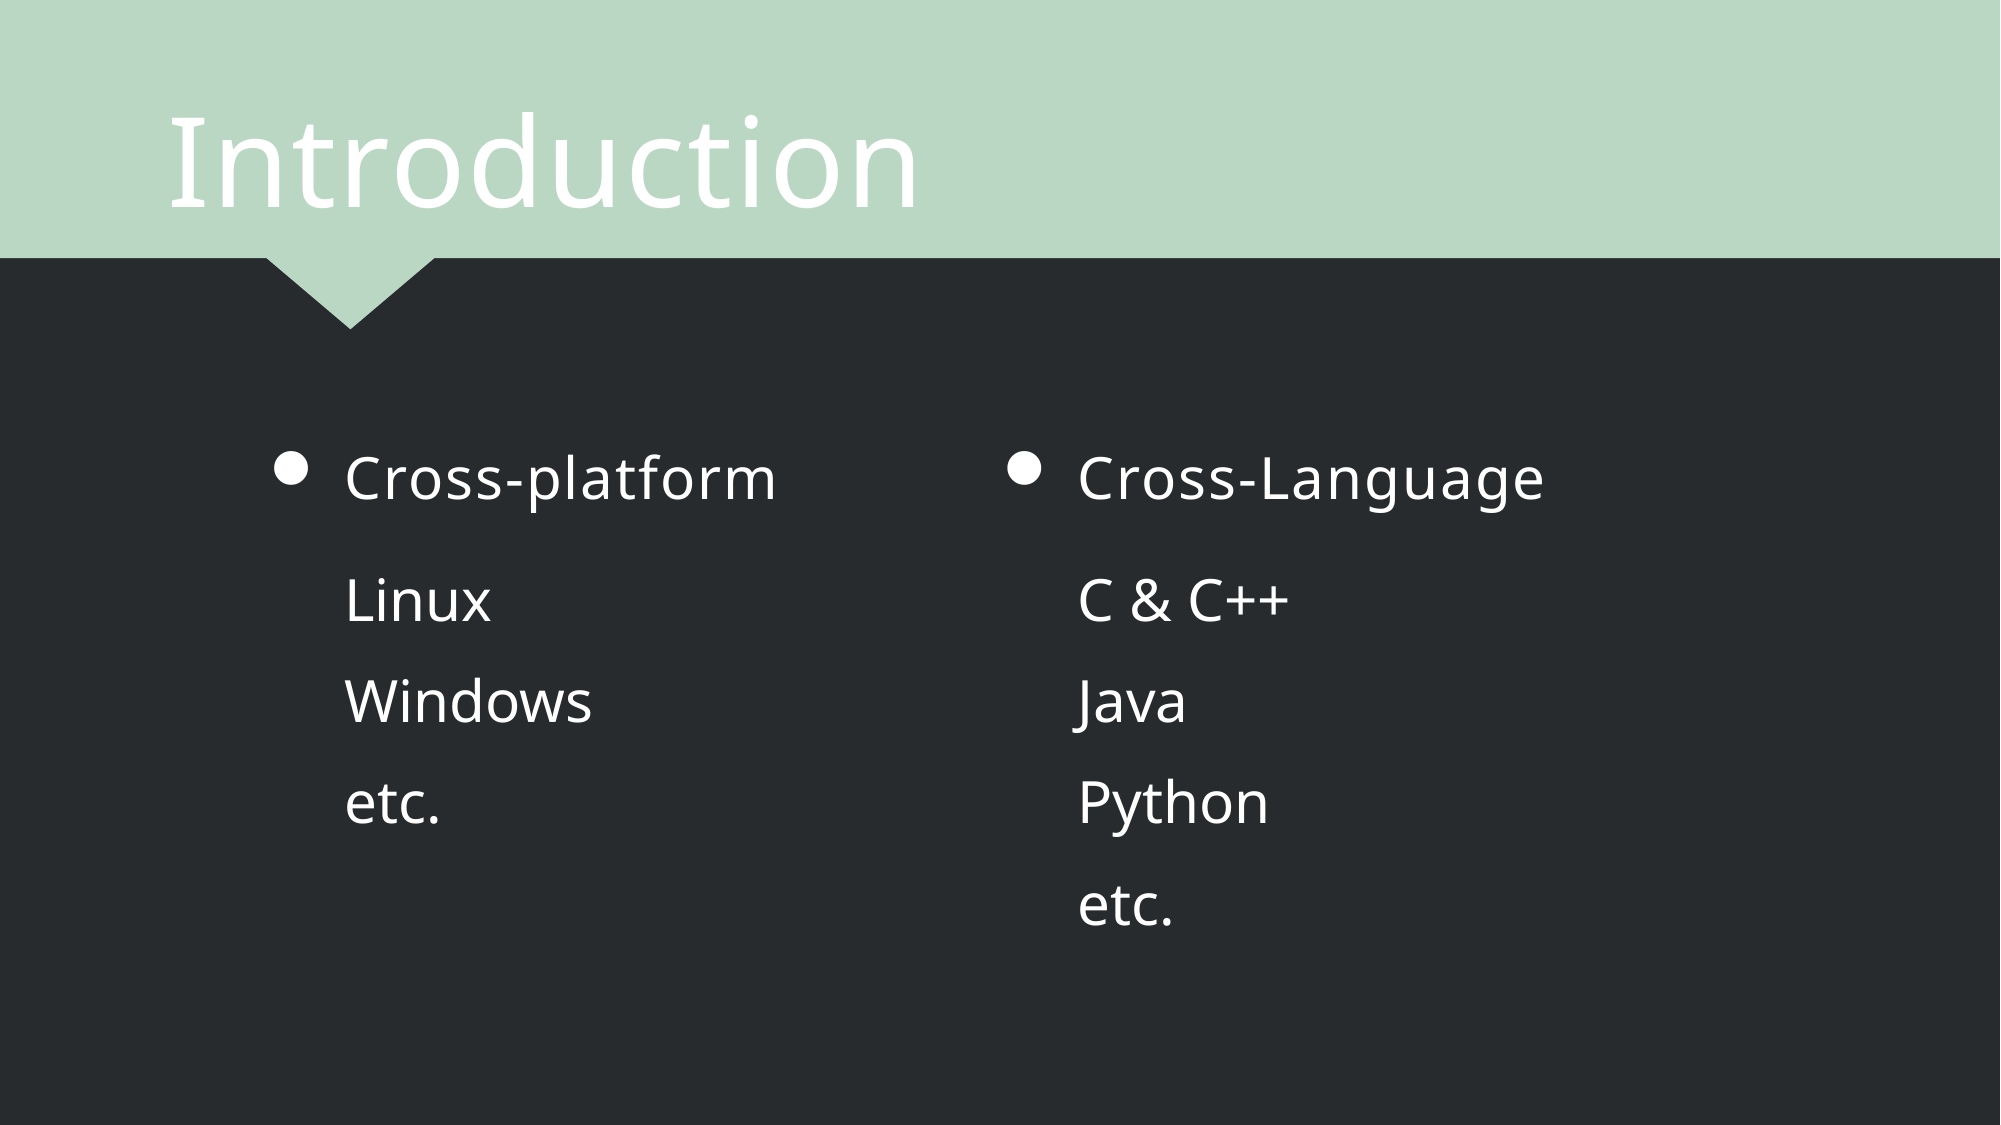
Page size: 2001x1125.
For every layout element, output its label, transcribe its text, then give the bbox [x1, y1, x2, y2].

text_box Cross-Language C & C++ Java Python etc. [987, 398, 1674, 1125]
text_box Cross-platform Linux Windows etc. [254, 398, 941, 932]
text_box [0, 0, 2000, 330]
